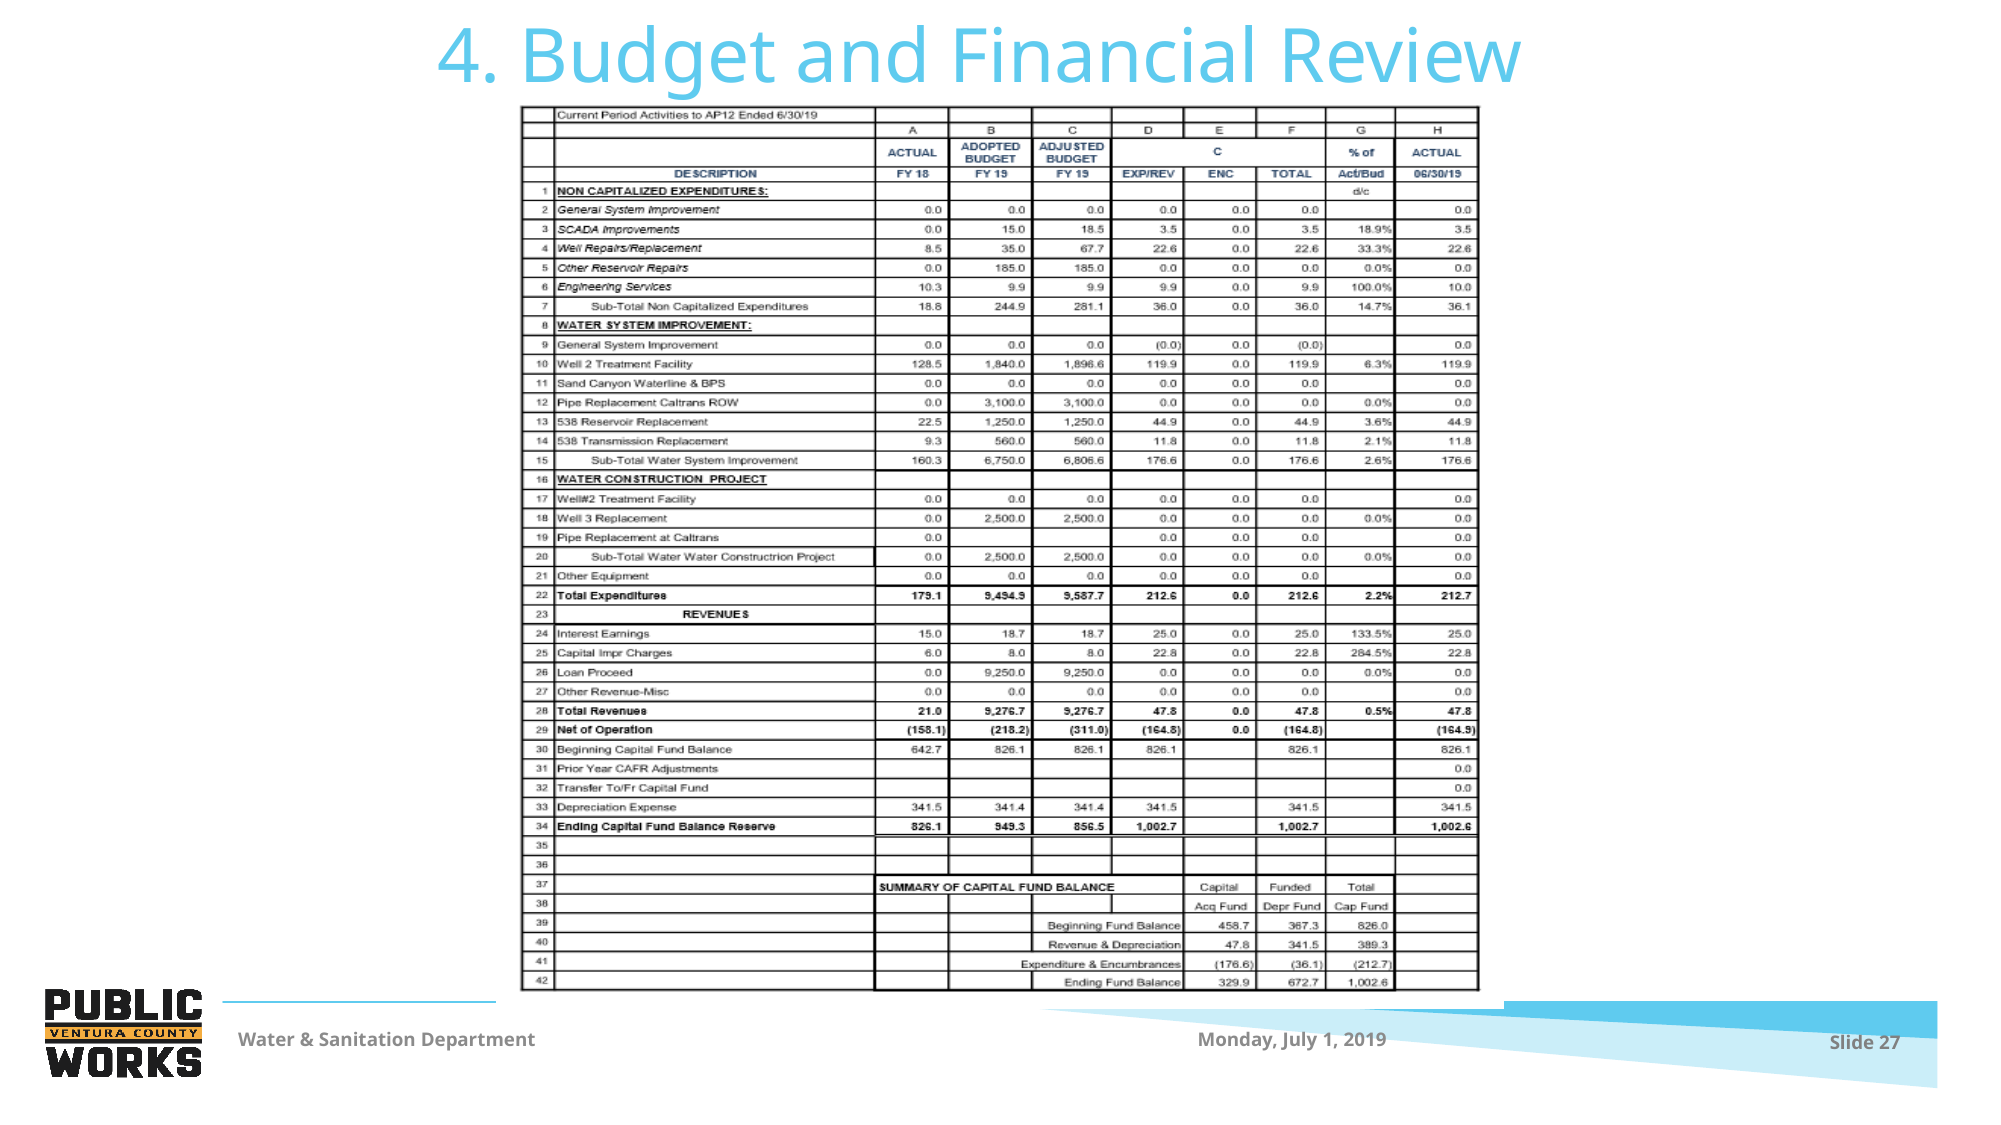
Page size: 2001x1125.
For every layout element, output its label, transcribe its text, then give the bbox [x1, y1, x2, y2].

picture [495, 86, 1504, 1010]
title 4. Budget and Financial Review [294, 0, 1706, 217]
slide_number Slide 27 [1787, 1013, 1916, 1074]
footer Water & Sanitation Department [223, 1008, 1059, 1069]
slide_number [1077, 1018, 1402, 1069]
picture [37, 974, 211, 1092]
